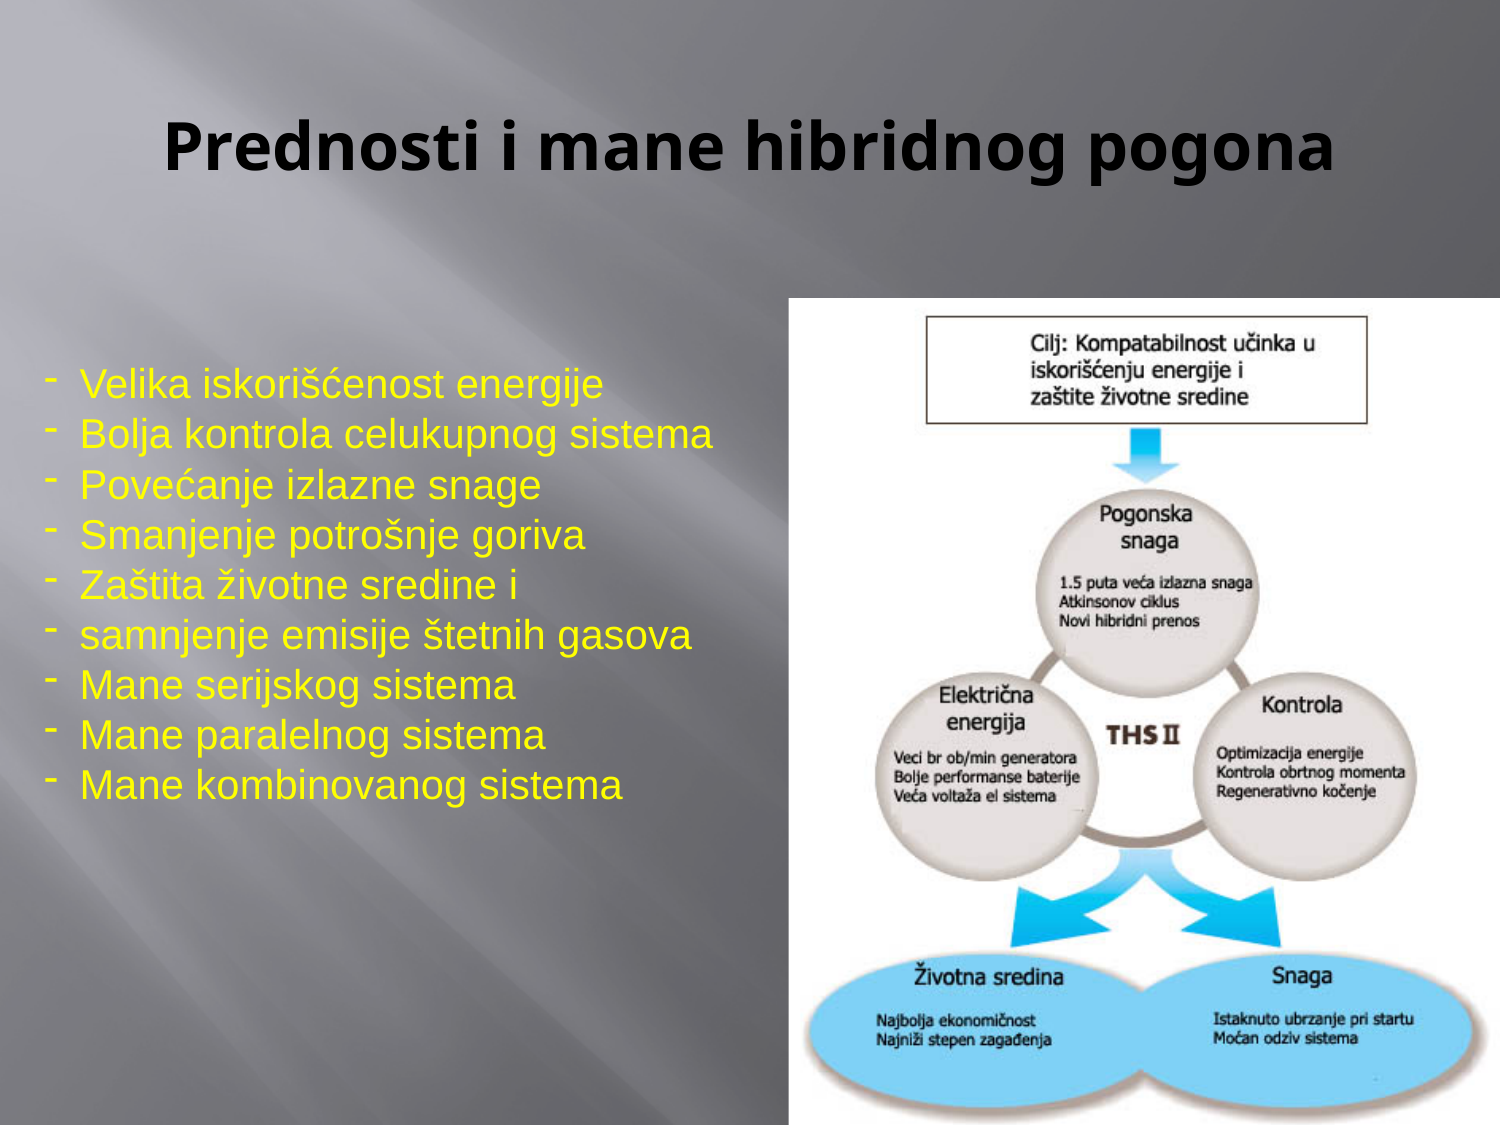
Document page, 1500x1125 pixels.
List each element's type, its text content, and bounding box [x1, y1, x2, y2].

title Prednosti i mane hibridnog pogona [75, 31, 1425, 256]
text_box Velika iskorišćenost energije Bolja kontrola celukupnog sistema Povećanje izlazne snage Smanjenje potrošnje goriva Zaštita životne sredine i samnjenje emisije štetnih gasova Mane serijskog sistema Mane paralelnog sistema Mane kombinovanog sistema [29, 349, 788, 865]
picture [788, 297, 1500, 1125]
